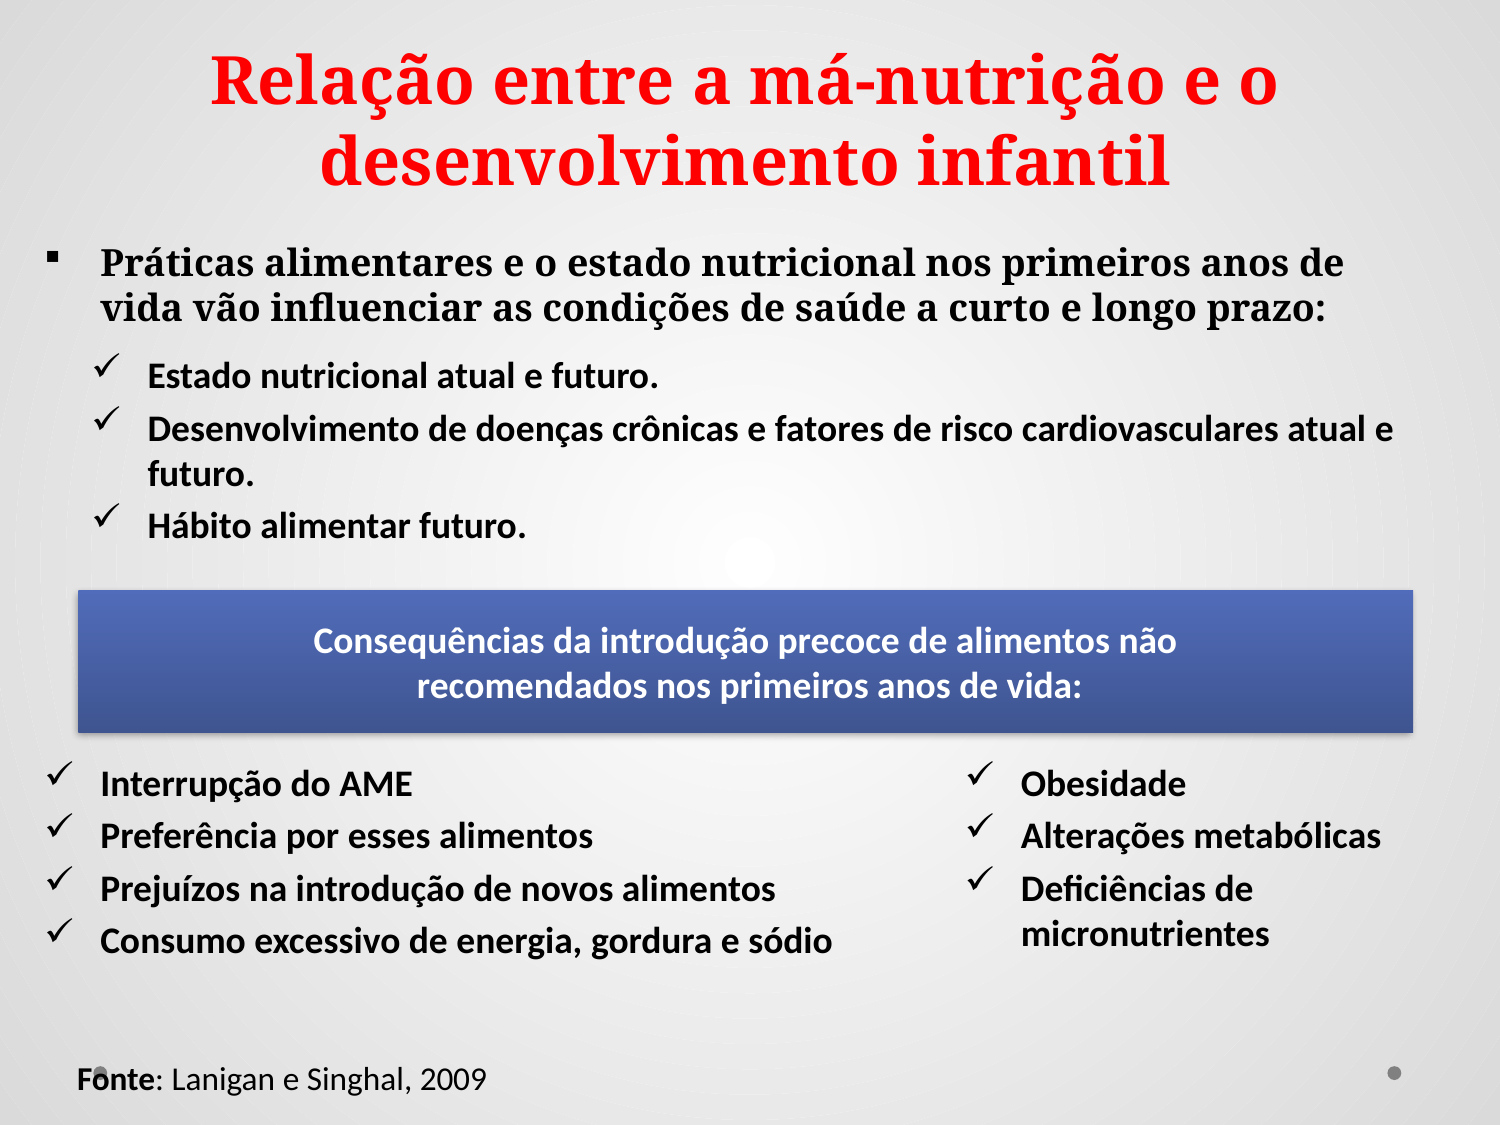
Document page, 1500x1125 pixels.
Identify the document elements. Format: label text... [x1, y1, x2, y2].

text_box Relação entre a má-nutrição e o desenvolvimento infantil [41, 30, 1451, 206]
text_box Práticas alimentares e o estado nutricional nos primeiros anos de vida vão influenciar as condições de saúde a curto e longo prazo: [29, 231, 1448, 468]
text_box Interrupção do AME Preferência por esses alimentos Prejuízos na introdução de novos alimentos Consumo excessivo de energia, gordura e sódio [29, 751, 963, 1047]
text_box Fonte: Lanigan e Singhal, 2009 [5, 1050, 502, 1105]
text_box Estado nutricional atual e futuro. Desenvolvimento de doenças crônicas e fatores de risco cardiovasculares atual e futuro. Hábito alimentar futuro. [76, 343, 1424, 592]
text_box Obesidade Alterações metabólicas Deficiências de micronutrientes [963, 751, 1489, 988]
text_box Consequências da introdução precoce de alimentos não recomendados nos primeiros anos de vida: [78, 590, 1414, 733]
